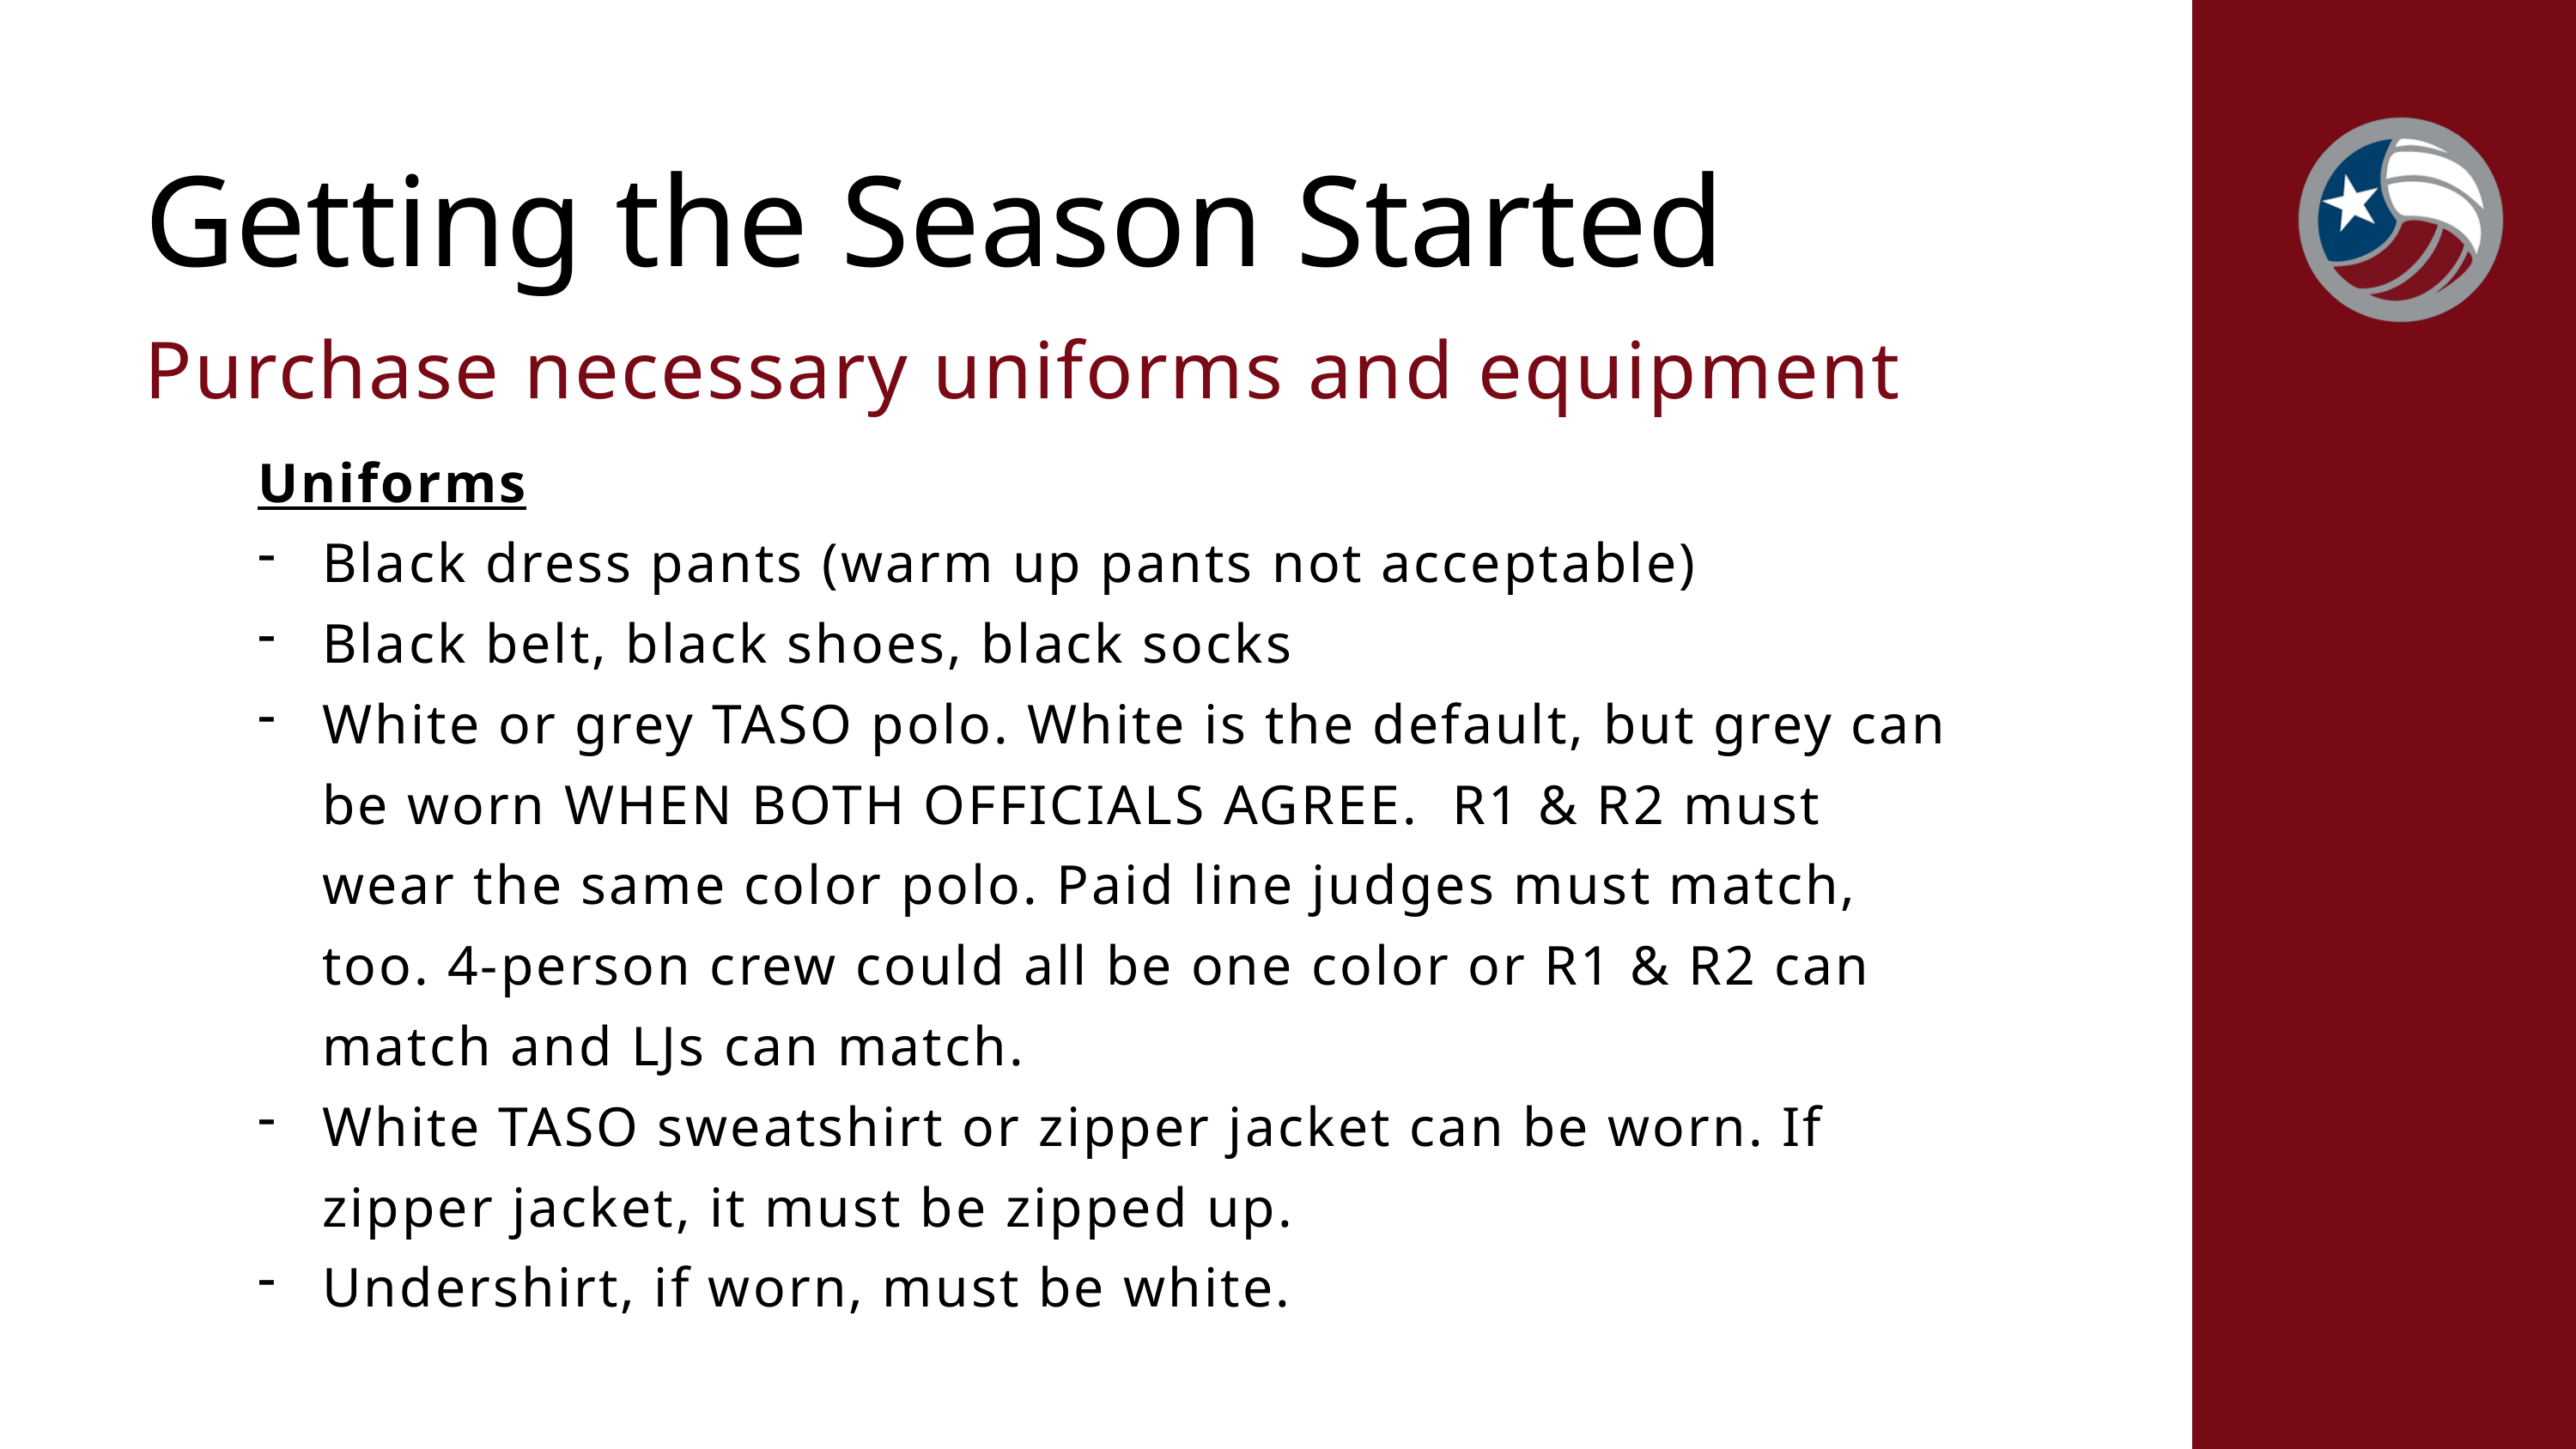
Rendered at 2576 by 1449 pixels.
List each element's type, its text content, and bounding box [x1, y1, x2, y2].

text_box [144, 338, 1960, 1449]
picture [2266, 86, 2534, 354]
text_box Getting the Season Started [144, 147, 1960, 292]
text_box [2192, 0, 2576, 1449]
